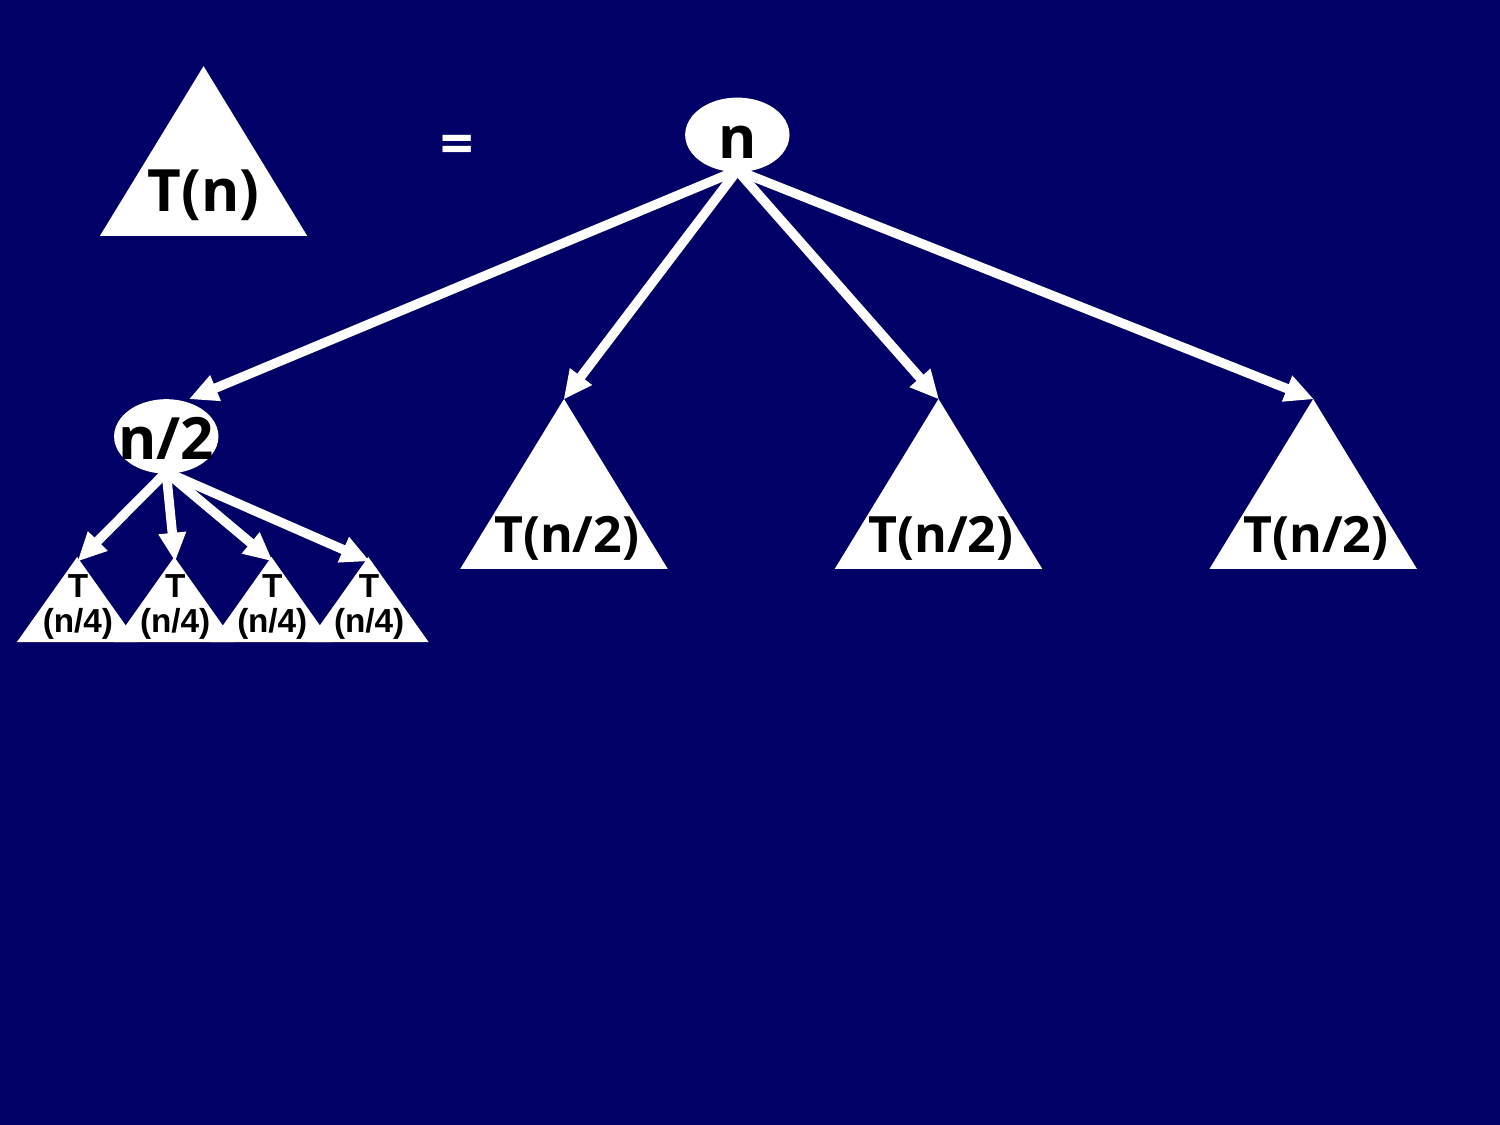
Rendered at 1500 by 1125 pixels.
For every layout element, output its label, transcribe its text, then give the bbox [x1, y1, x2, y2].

text_box n [686, 99, 788, 169]
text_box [166, 473, 370, 562]
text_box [737, 171, 939, 400]
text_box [563, 171, 736, 400]
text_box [99, 65, 308, 237]
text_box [1200, 398, 1432, 571]
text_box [189, 569, 281, 649]
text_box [189, 171, 562, 400]
text_box n/2 [115, 400, 217, 472]
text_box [92, 569, 184, 649]
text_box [286, 556, 452, 649]
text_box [0, 556, 87, 649]
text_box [77, 473, 163, 562]
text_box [451, 398, 683, 571]
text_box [939, 171, 1314, 400]
text_box = [389, 98, 526, 170]
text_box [825, 398, 1057, 571]
